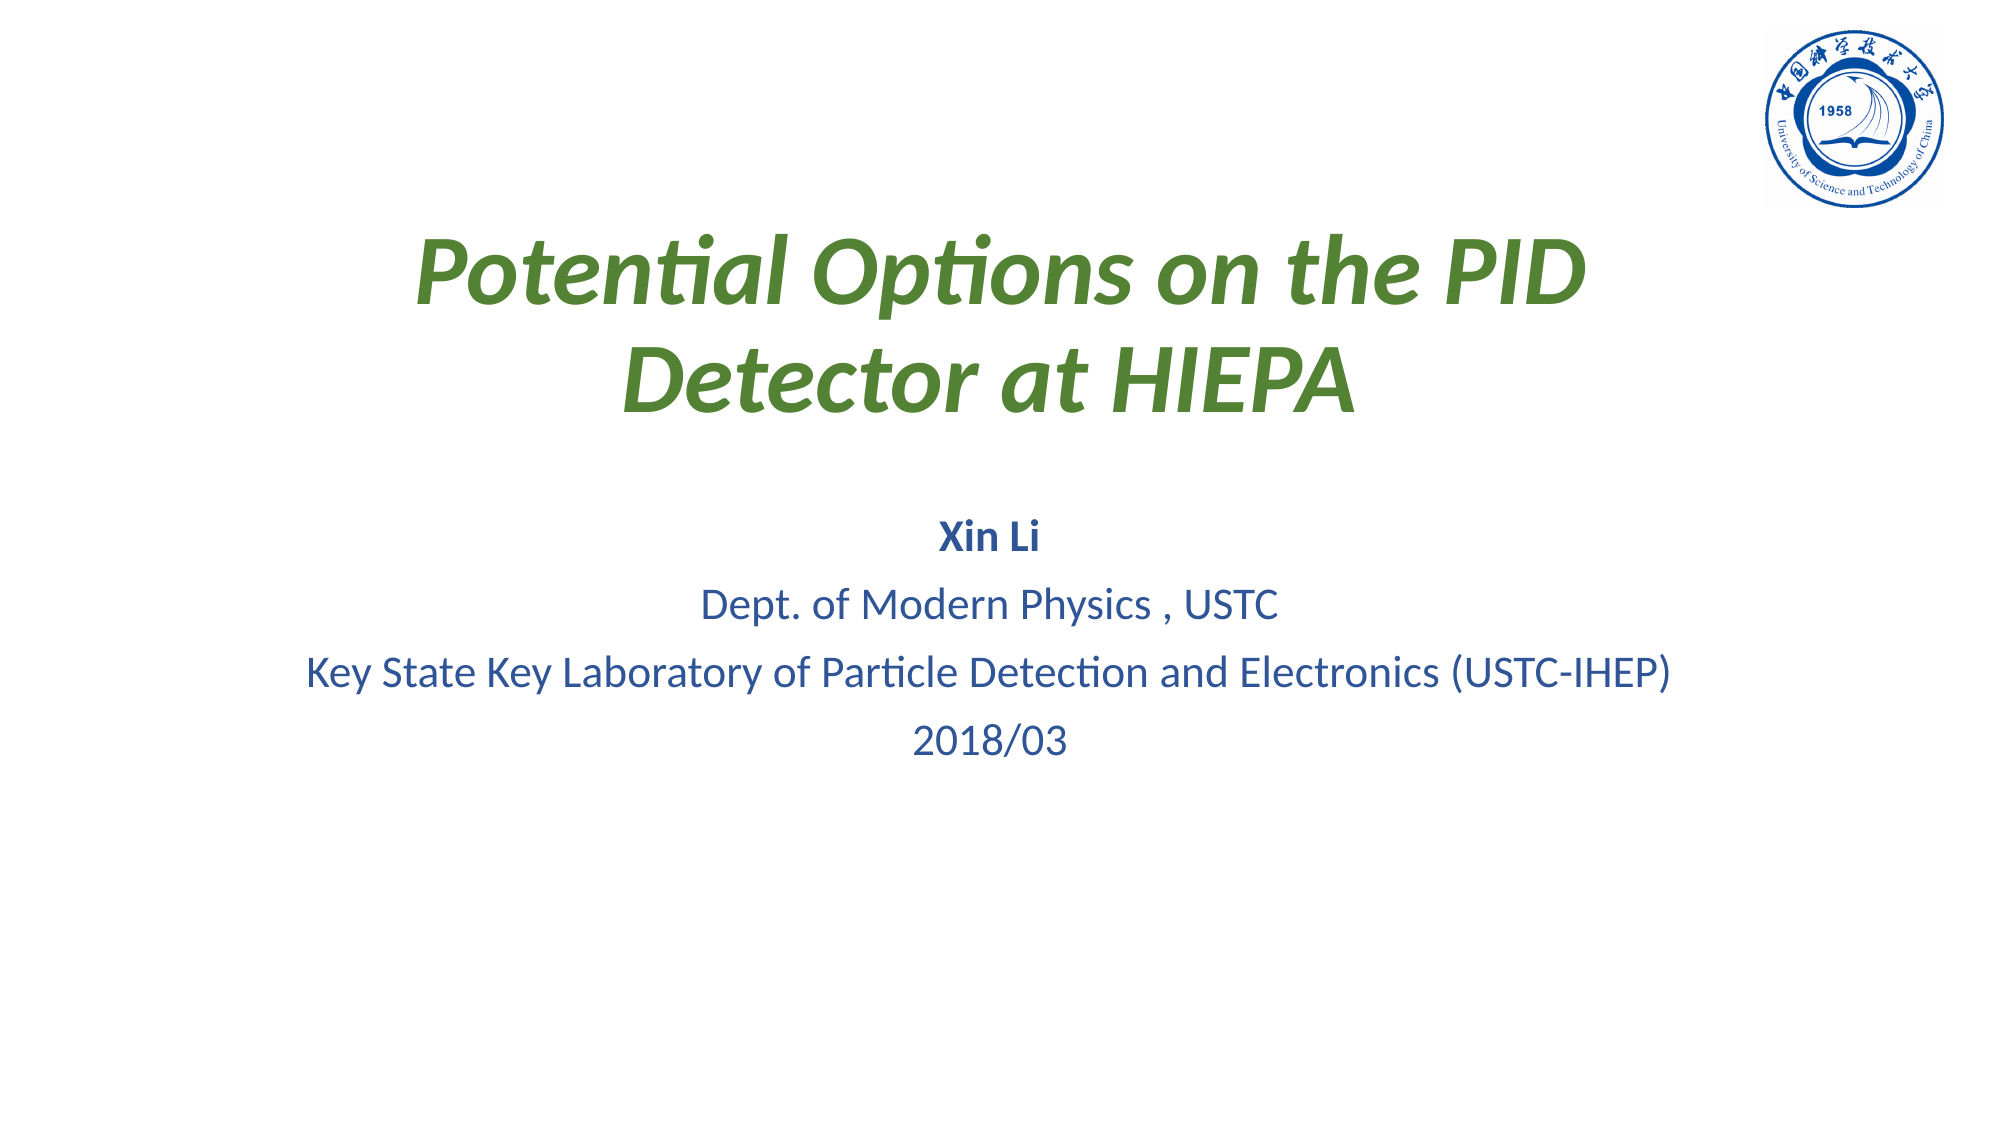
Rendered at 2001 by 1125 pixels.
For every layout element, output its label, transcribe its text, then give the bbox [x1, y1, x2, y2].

title Potential Options on the PID Detector at HIEPA [239, 189, 1740, 442]
subtitle Xin Li Dept. of Modern Physics , USTC Key State Key Laboratory of Particle Detection and Electronics (USTC-IHEP) 2018/03 [239, 504, 1740, 777]
picture [1765, 30, 1944, 208]
